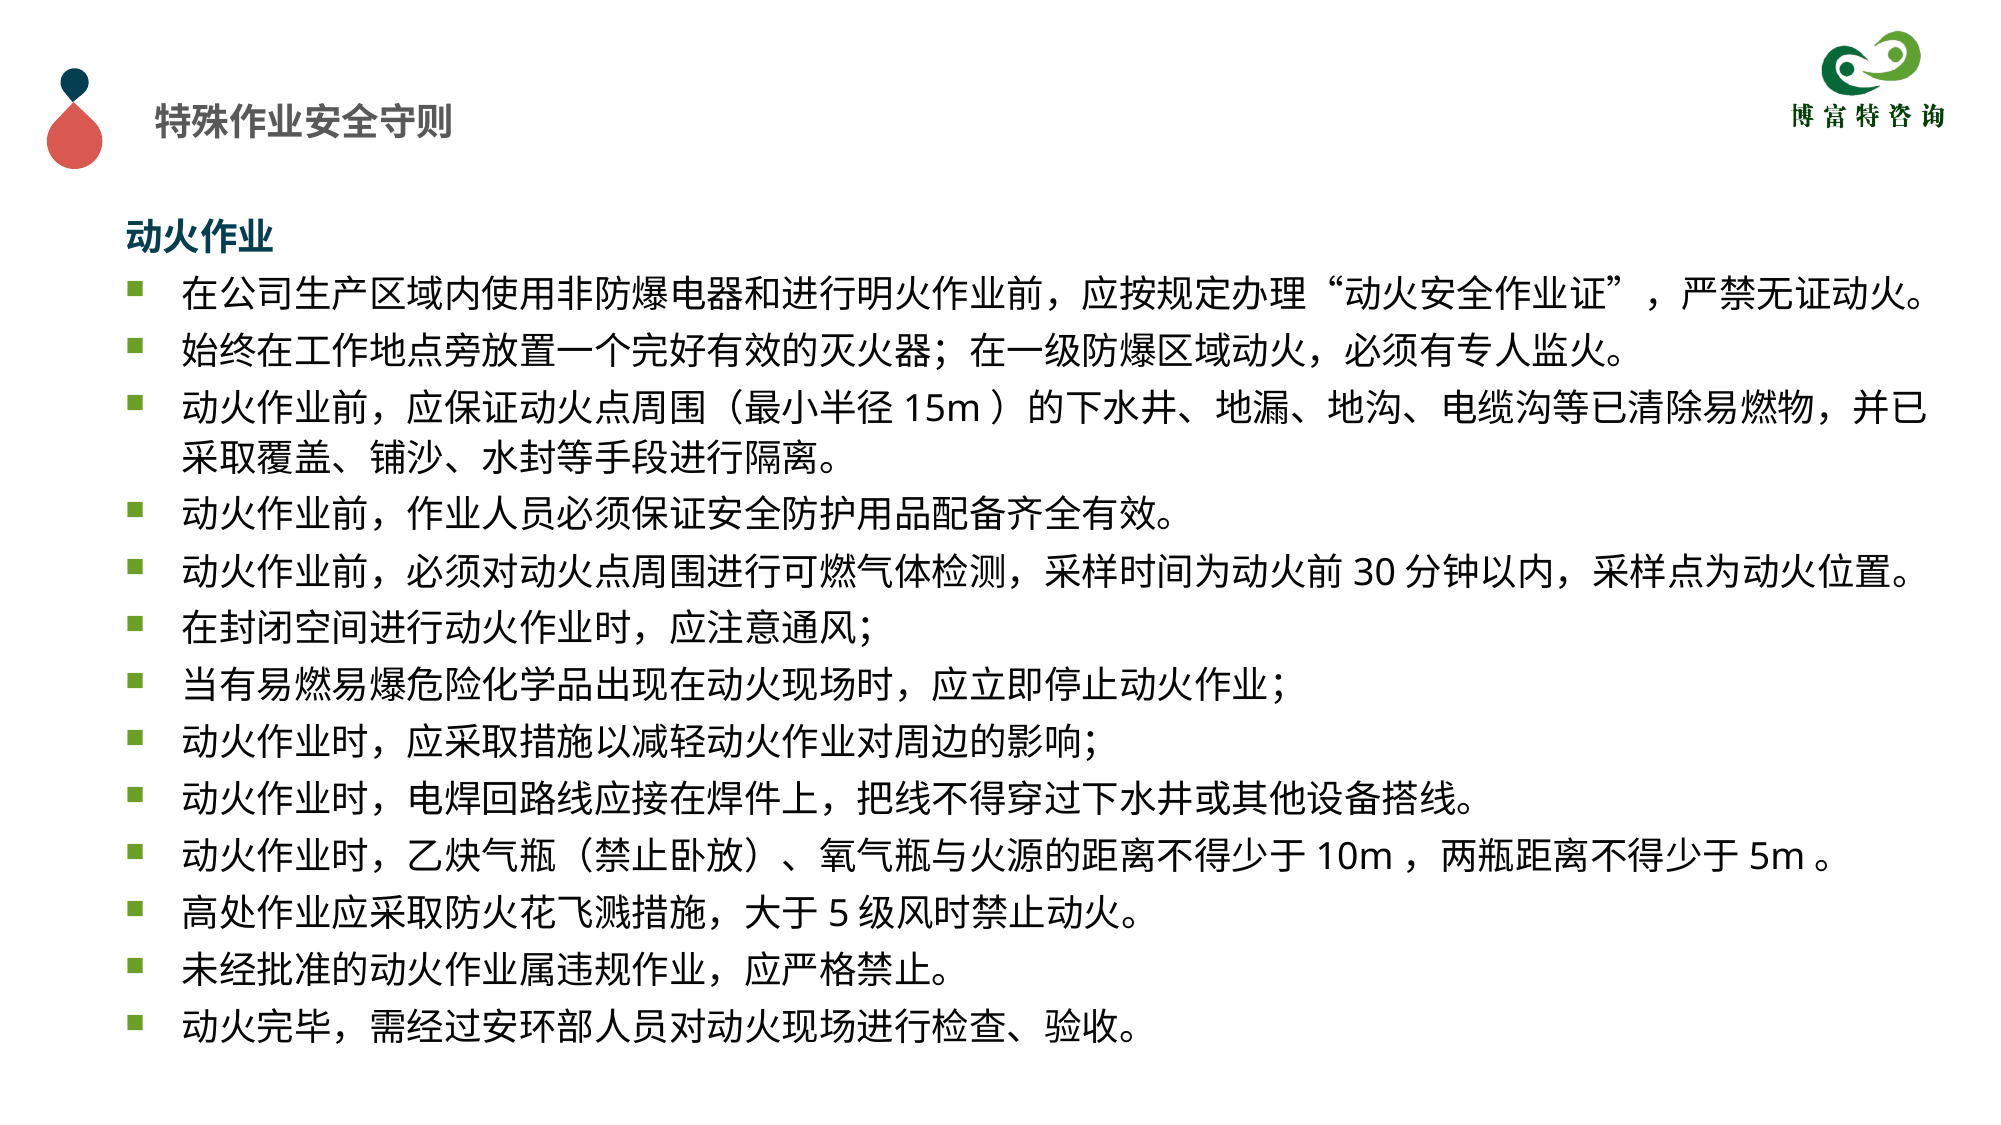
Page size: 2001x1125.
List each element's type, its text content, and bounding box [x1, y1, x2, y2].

picture [1772, 30, 1969, 131]
list 动火作业 在公司生产区域内使用非防爆电器和进行明火作业前，应按规定办理“动火安全作业证”，严禁无证动火。 始终在工作地点旁放置一个完好有效的灭火器；在一级防爆区域动火，必须有专人监火。 动火作业前，应保证动火点周围（最小半径15m）的下水井、地漏、地沟、电缆沟等已清除易燃物，并已采取覆盖、铺沙、水封等手段进行隔离。 动火作业前，作业人员必须保证安全防护用品配备齐全有效。 动火作业前，必须对动火点周围进行可燃气体检测，采样时间为动火前30分钟以内，采样点为动火位置。 在封闭空间进行动火作业时，应注意通风； 当有易燃易爆危险化学品出现在动火现场时，应立即停止动火作业； 动火作业时，应采取措施以减轻动火作业对周边的影响； 动火作业时，电焊回路线应接在焊件上，把线不得穿过下水井或其他设备搭线。 动火作业时，乙炔气瓶（禁止卧放）、氧气瓶与火源的距离不得少于10m，两瓶距离不得少于5m。 高处作业应采取防火花飞溅措施，大于5级风时禁止动火。 未经批准的动火作业属违规作业，应严格禁止。 动火完毕，需经过安环部人员对动火现场进行检查、验收。 [110, 200, 1976, 1019]
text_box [46, 67, 470, 170]
